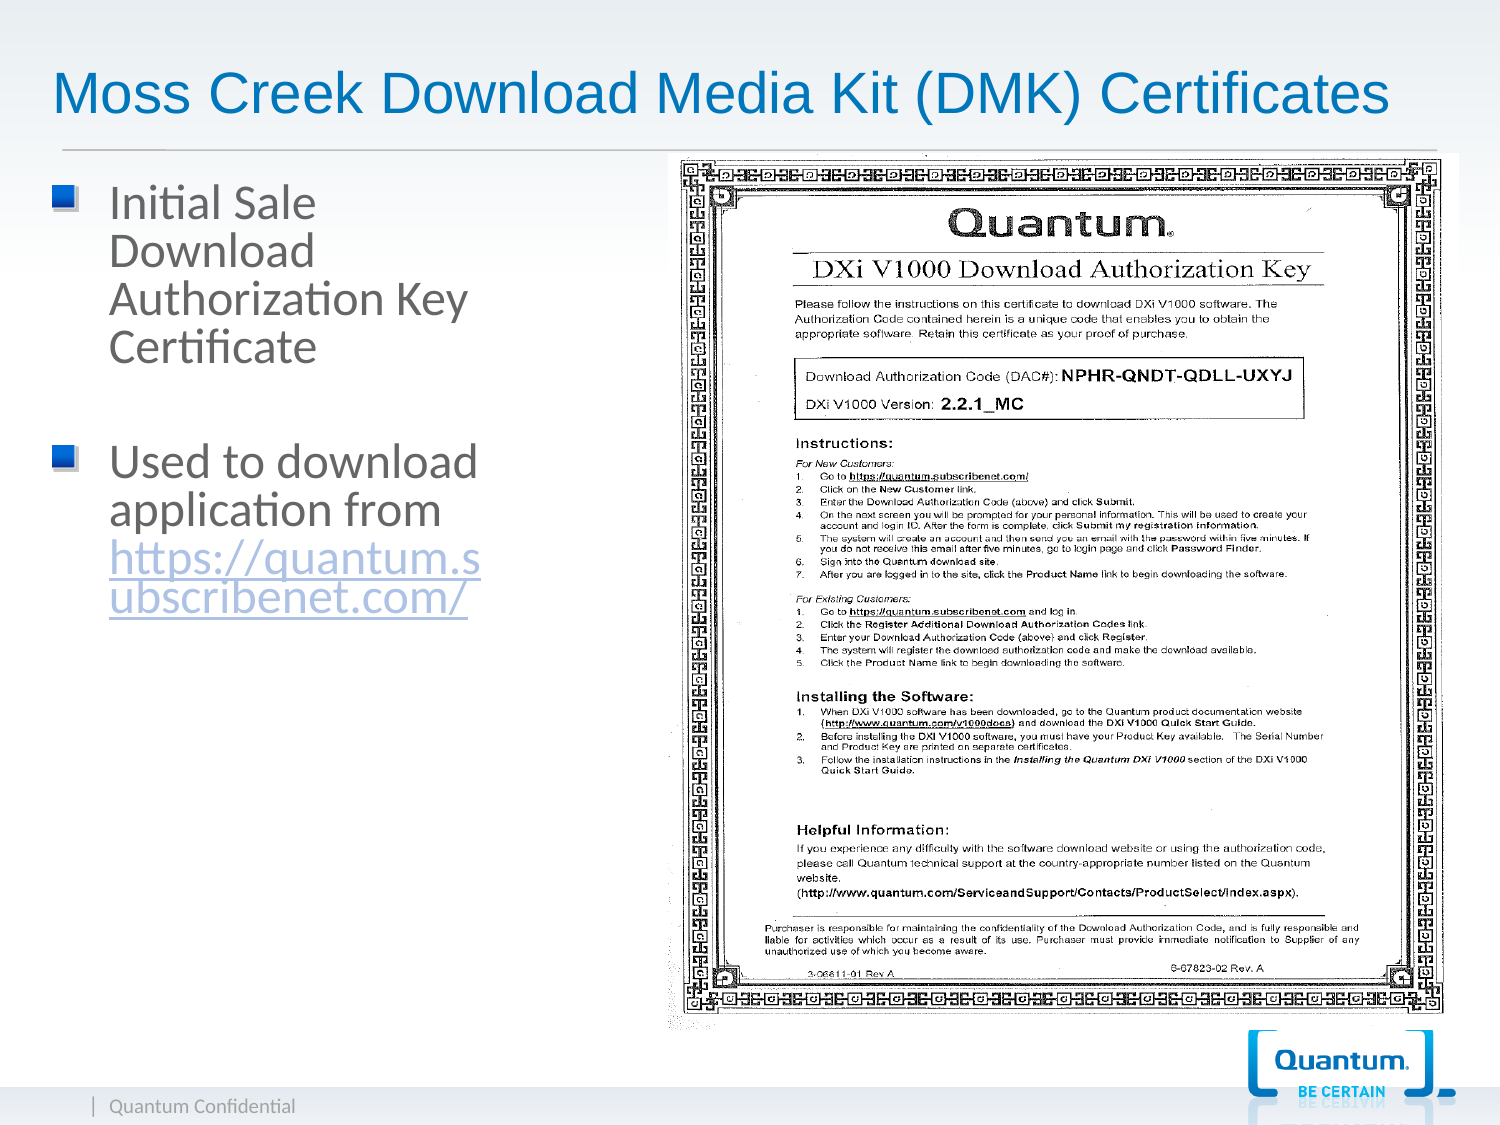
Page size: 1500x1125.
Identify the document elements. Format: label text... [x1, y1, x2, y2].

picture [52, 445, 79, 472]
text_box Initial Sale Download Authorization Key Certificate Used to download application from https://quantum.subscribenet.com/ [37, 173, 521, 1036]
title Moss Creek Download Media Kit (DMK) Certificates [37, 37, 1417, 143]
picture [52, 185, 79, 212]
picture [667, 153, 1463, 1125]
